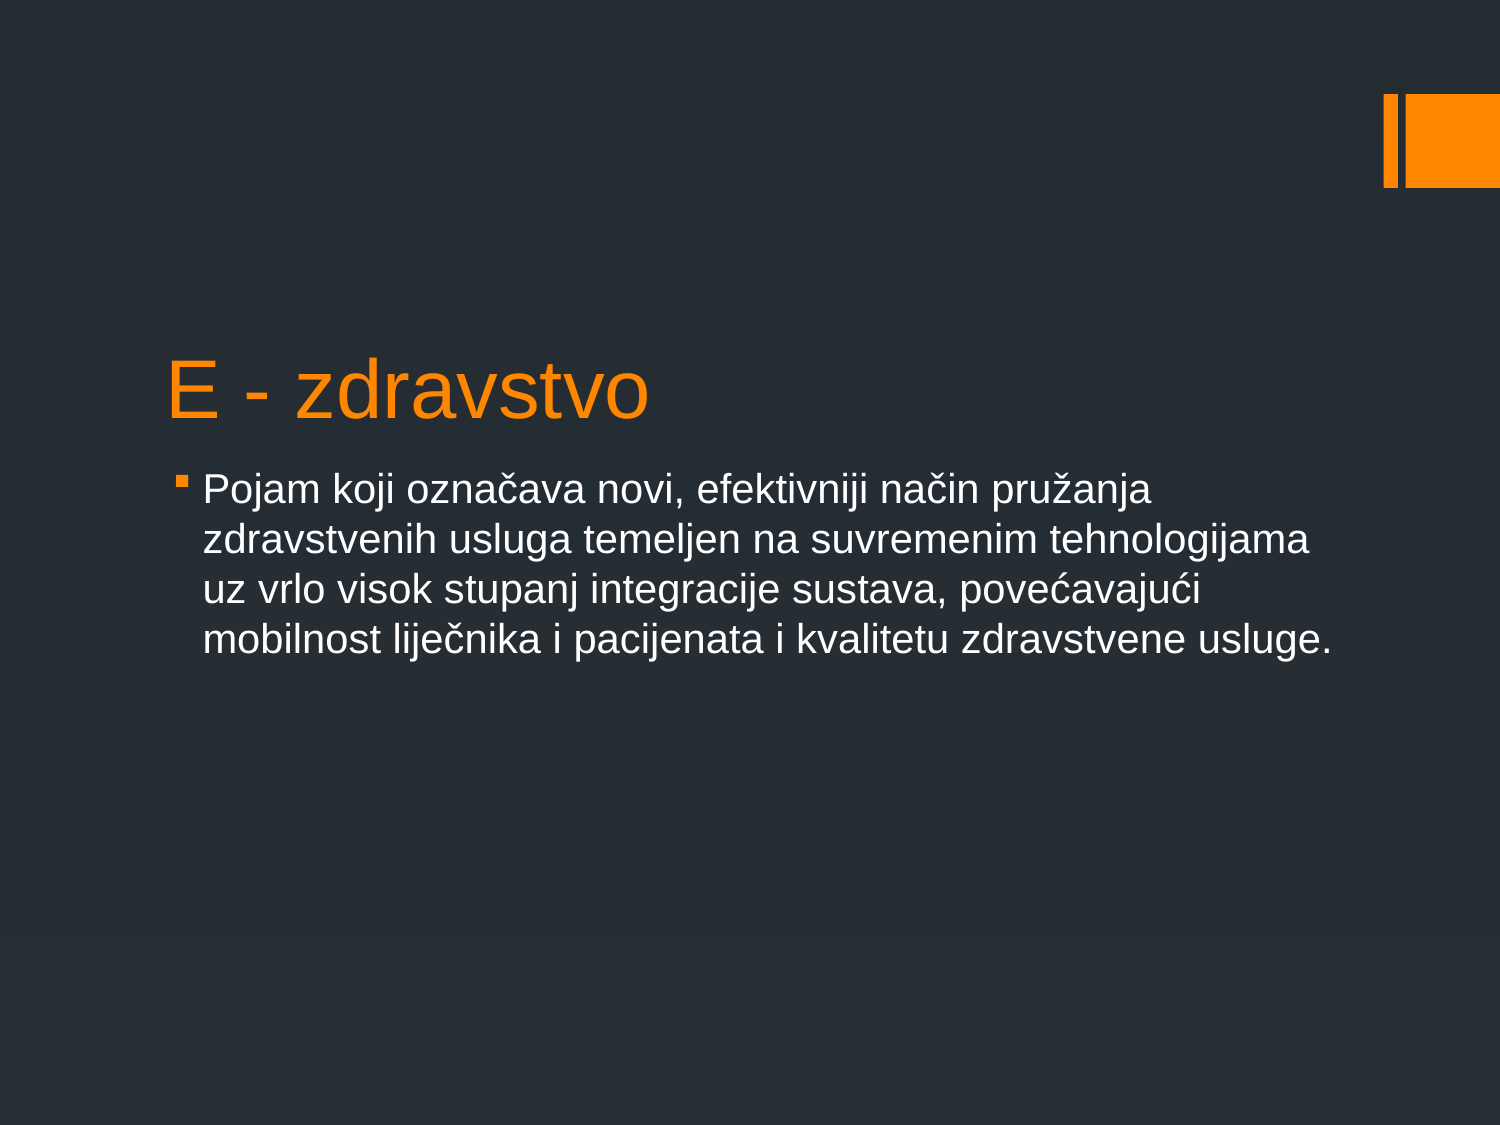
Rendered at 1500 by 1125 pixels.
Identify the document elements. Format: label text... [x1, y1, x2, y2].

title E - zdravstvo [150, 253, 1350, 443]
list Pojam koji označava novi, efektivniji način pružanja zdravstvenih usluga temeljen na suvremenim tehnologijama uz vrlo visok stupanj integracije sustava, povećavajući mobilnost liječnika i pacijenata i kvalitetu zdravstvene usluge. [150, 454, 1350, 1035]
